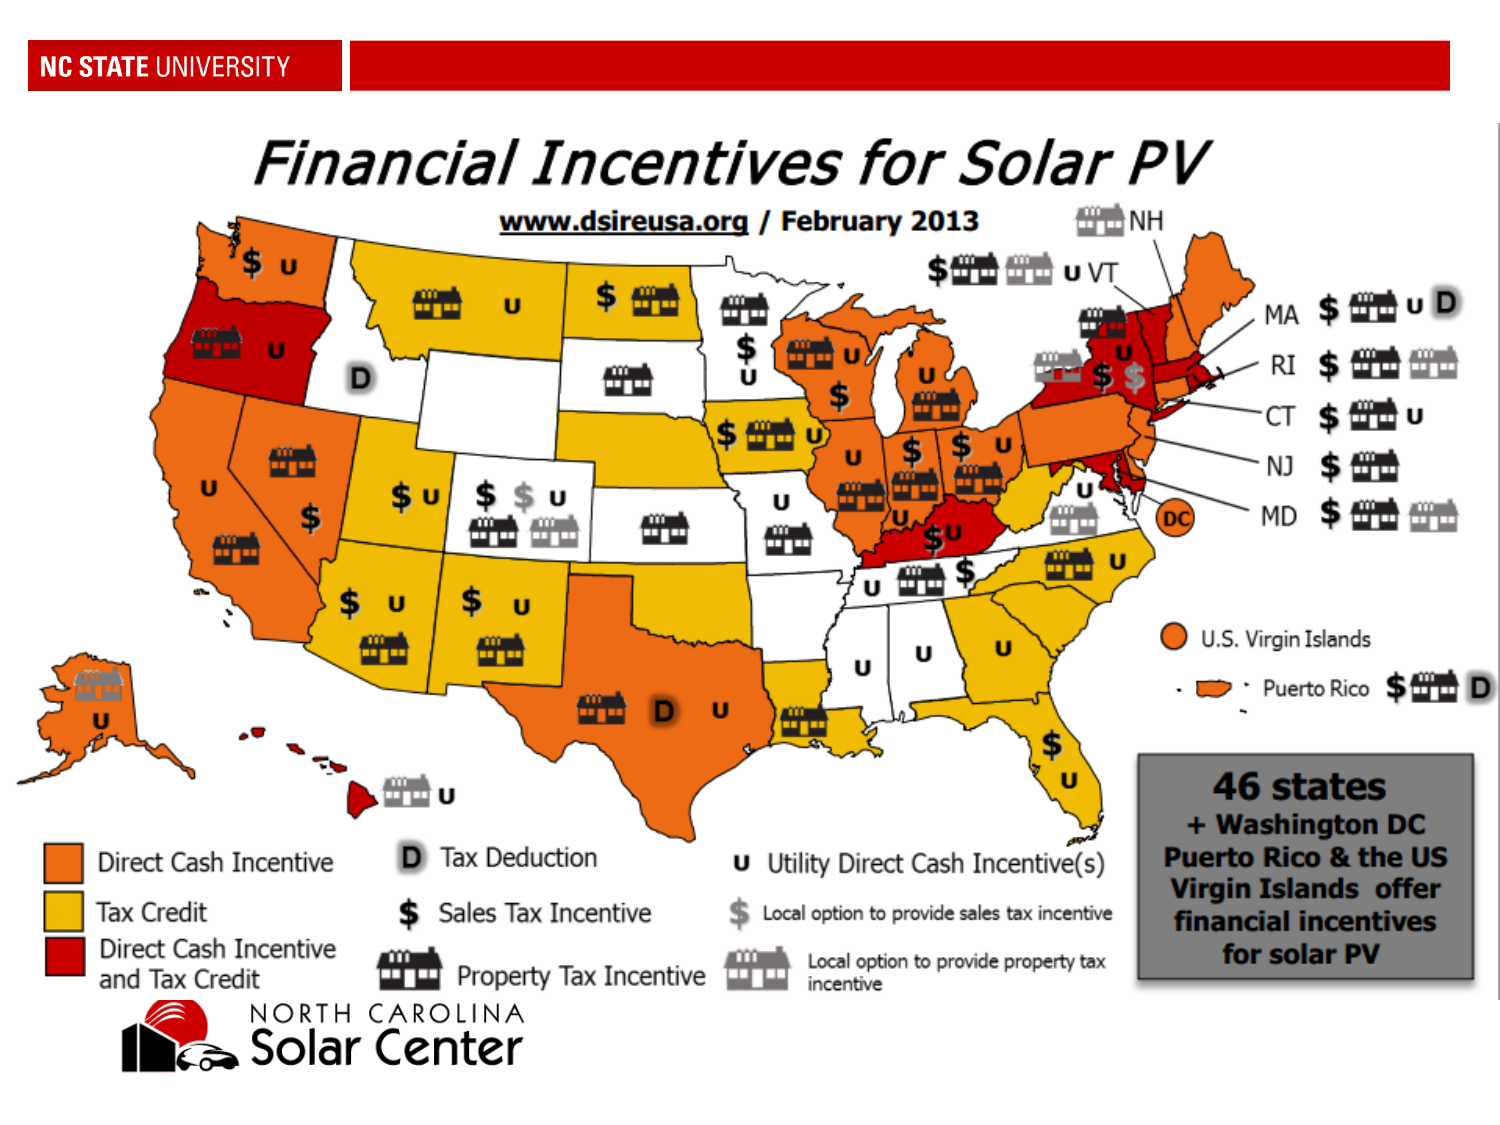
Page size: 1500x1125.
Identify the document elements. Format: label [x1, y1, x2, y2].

picture [0, 123, 1500, 1100]
picture [28, 40, 342, 91]
